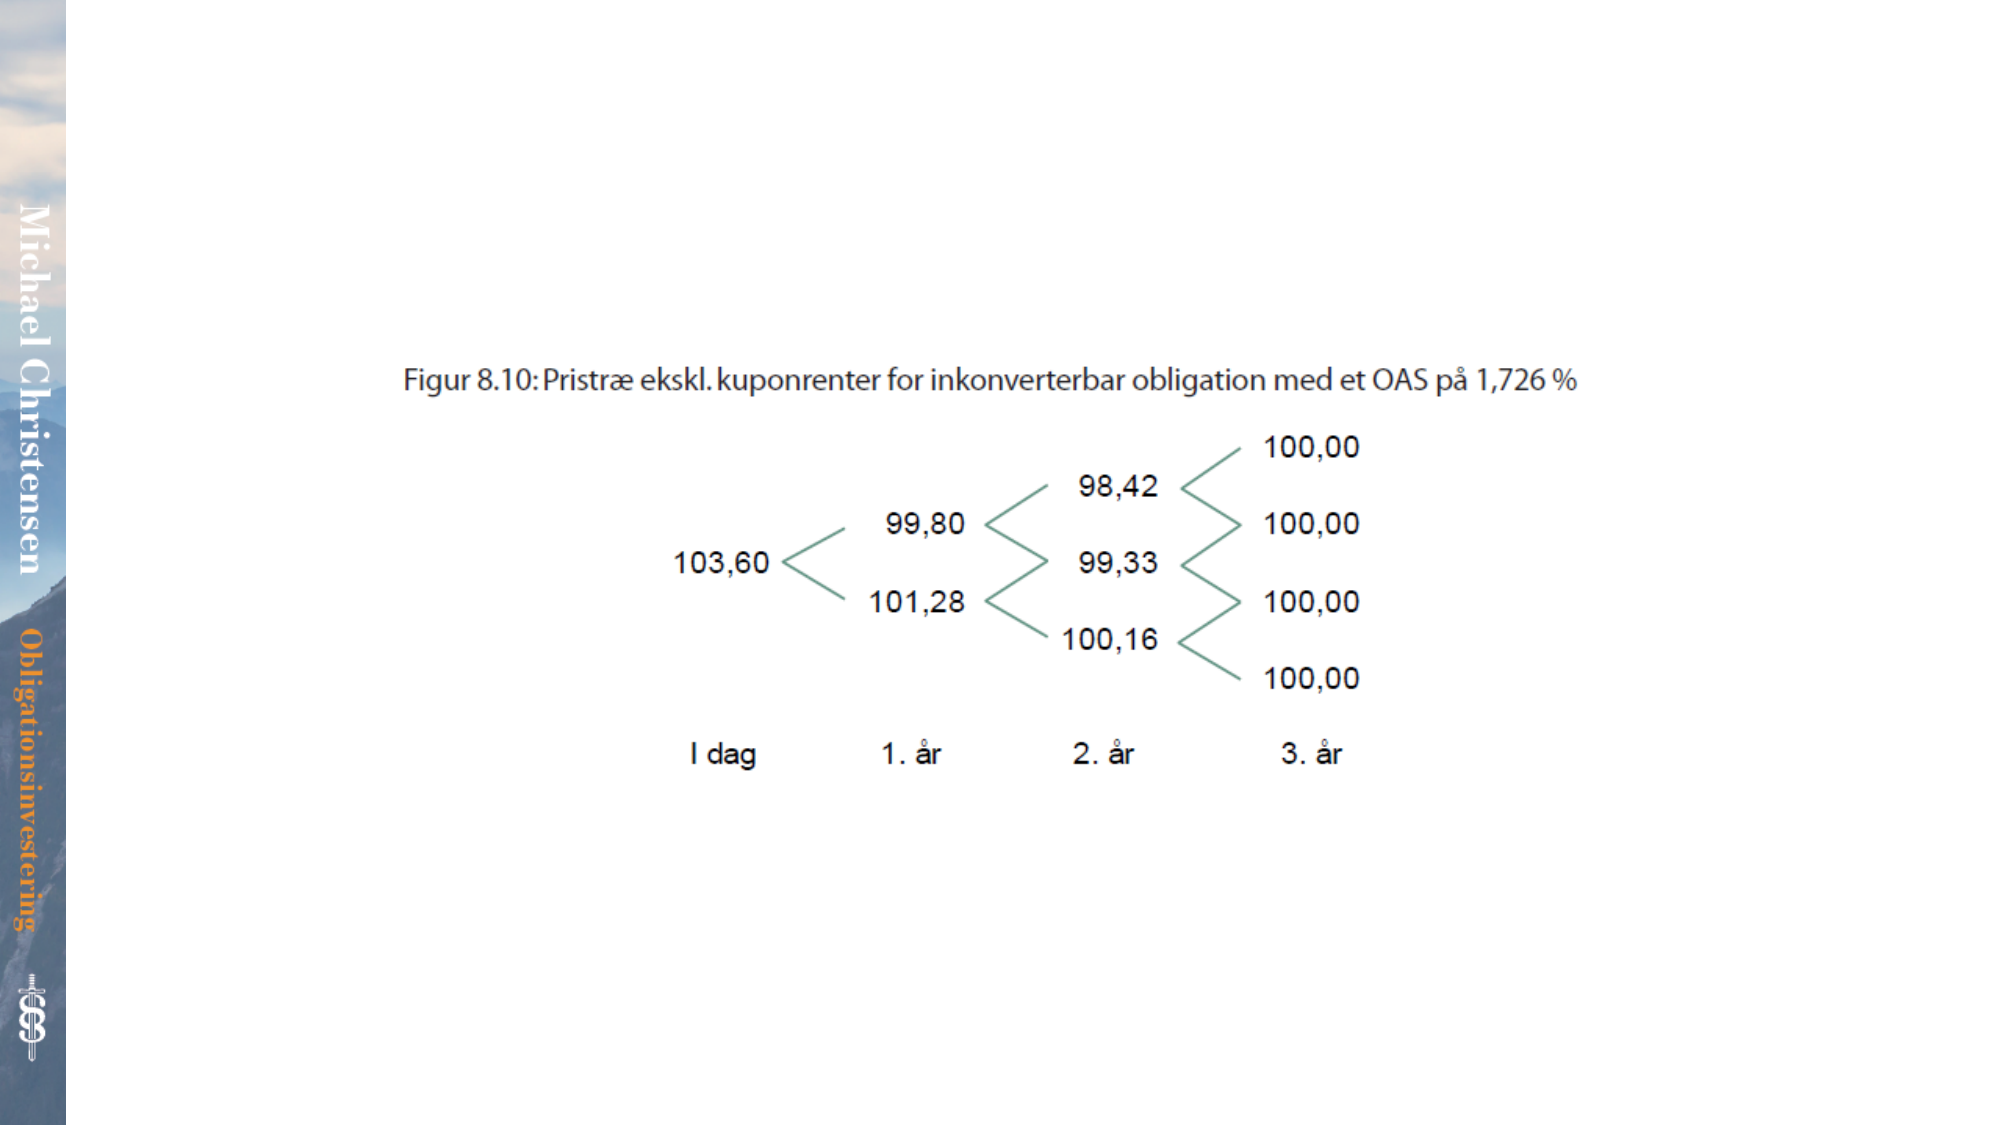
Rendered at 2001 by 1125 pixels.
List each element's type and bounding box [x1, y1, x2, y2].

picture [0, 0, 66, 1125]
picture [379, 342, 1621, 783]
